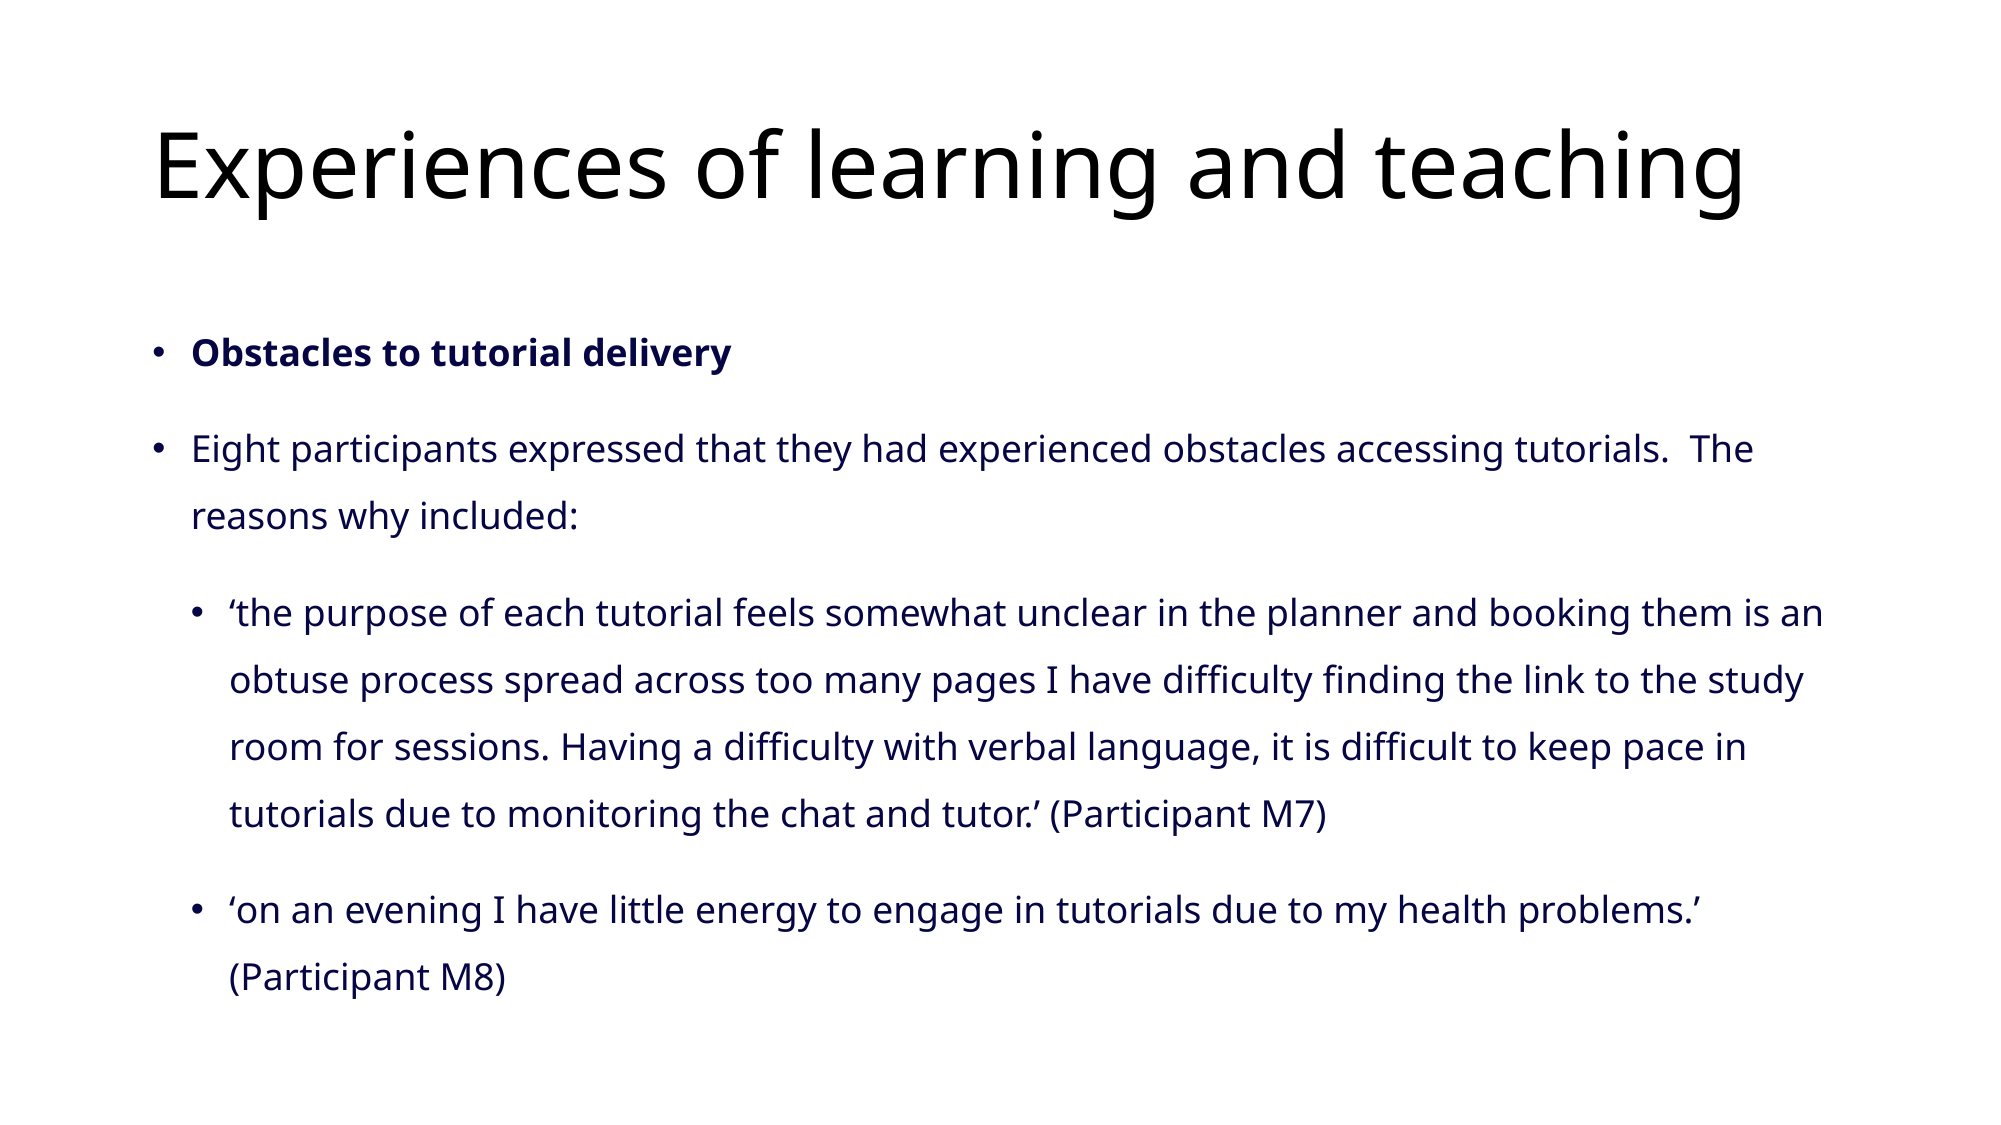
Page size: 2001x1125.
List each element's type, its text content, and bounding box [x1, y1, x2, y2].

title Experiences of learning and teaching [137, 59, 1863, 278]
list Obstacles to tutorial delivery Eight participants expressed that they had experienced obstacles accessing tutorials. The reasons why included: ‘the purpose of each tutorial feels somewhat unclear in the planner and booking them is an obtuse process spread across too many pages I have difficulty finding the link to the study room for sessions. Having a difficulty with verbal language, it is difficult to keep pace in tutorials due to monitoring the chat and tutor.’ (Participant M7) ‘on an evening I have little energy to engage in tutorials due to my health problems.’ (Participant M8) [137, 299, 1863, 1014]
